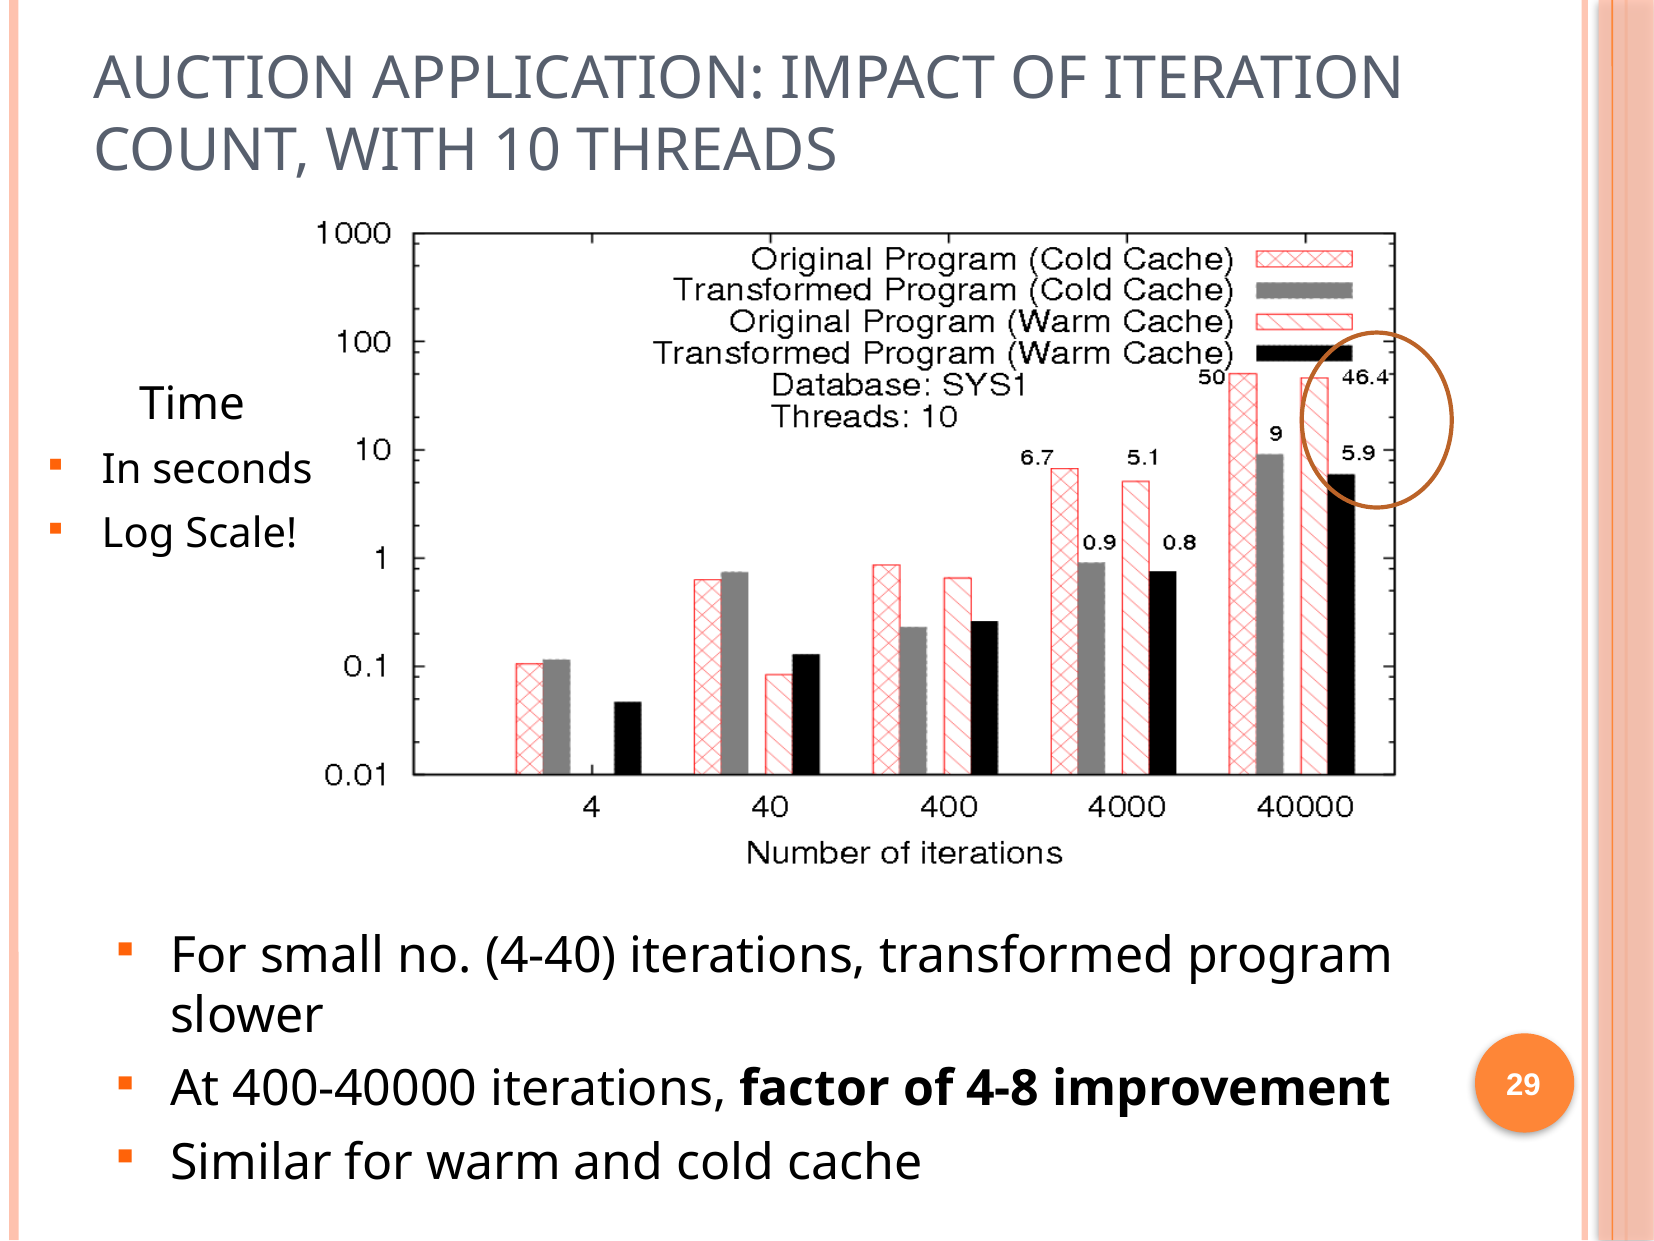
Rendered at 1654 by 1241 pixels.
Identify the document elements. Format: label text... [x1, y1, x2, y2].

slide_number 29 [1452, 1042, 1595, 1128]
picture [176, 194, 1448, 875]
title Auction Application: Impact of Iteration count, with 10 threads [76, 32, 1565, 191]
list For small no. (4-40) iterations, transformed program slower At 400-40000 iterations, factor of 4-8 improvement Similar for warm and cold cache [82, 918, 1571, 1170]
text_box Time In seconds Log Scale! [14, 370, 170, 621]
